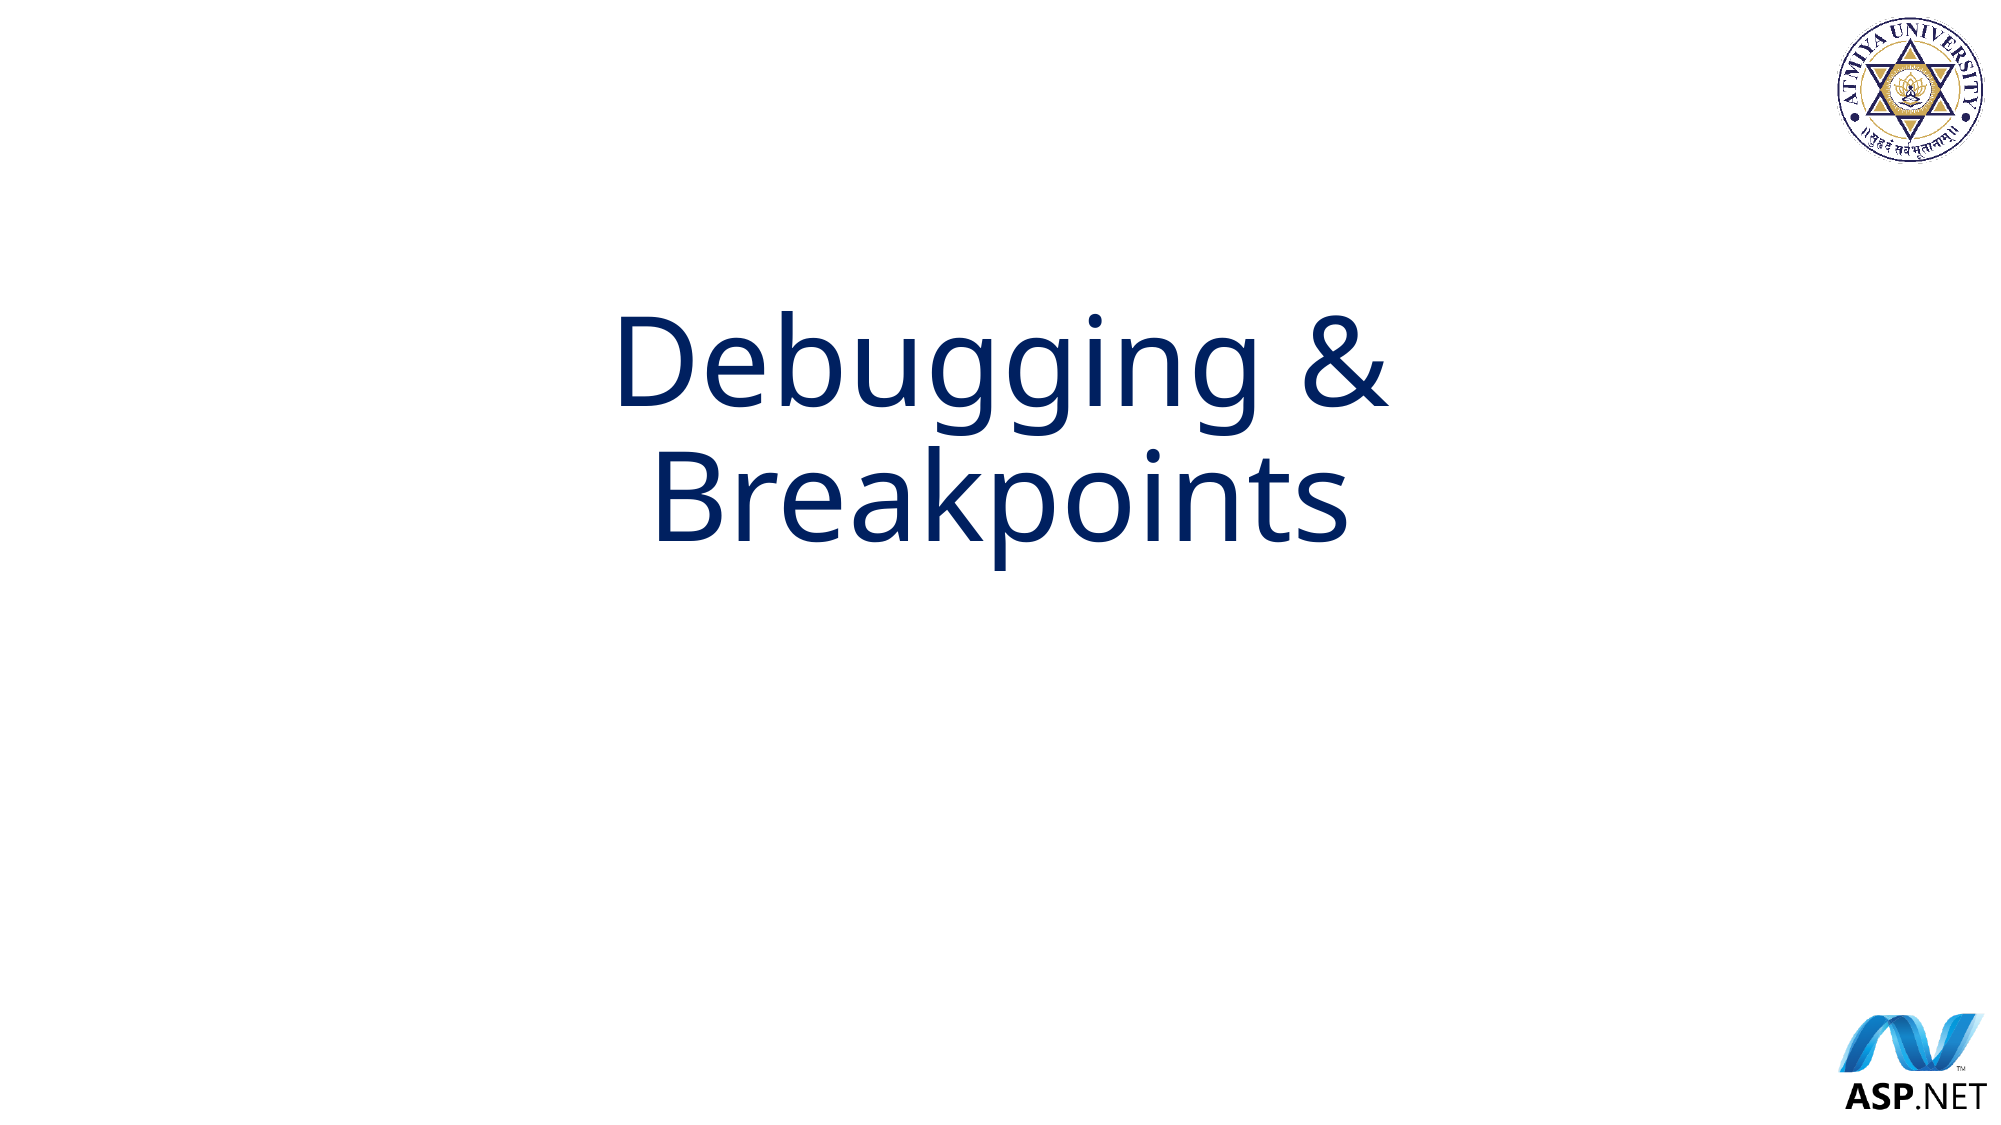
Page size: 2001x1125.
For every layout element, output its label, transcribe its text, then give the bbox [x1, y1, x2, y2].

picture [1802, 979, 2000, 1125]
title Debugging & Breakpoints [249, 184, 1750, 576]
picture [1835, 15, 1985, 164]
